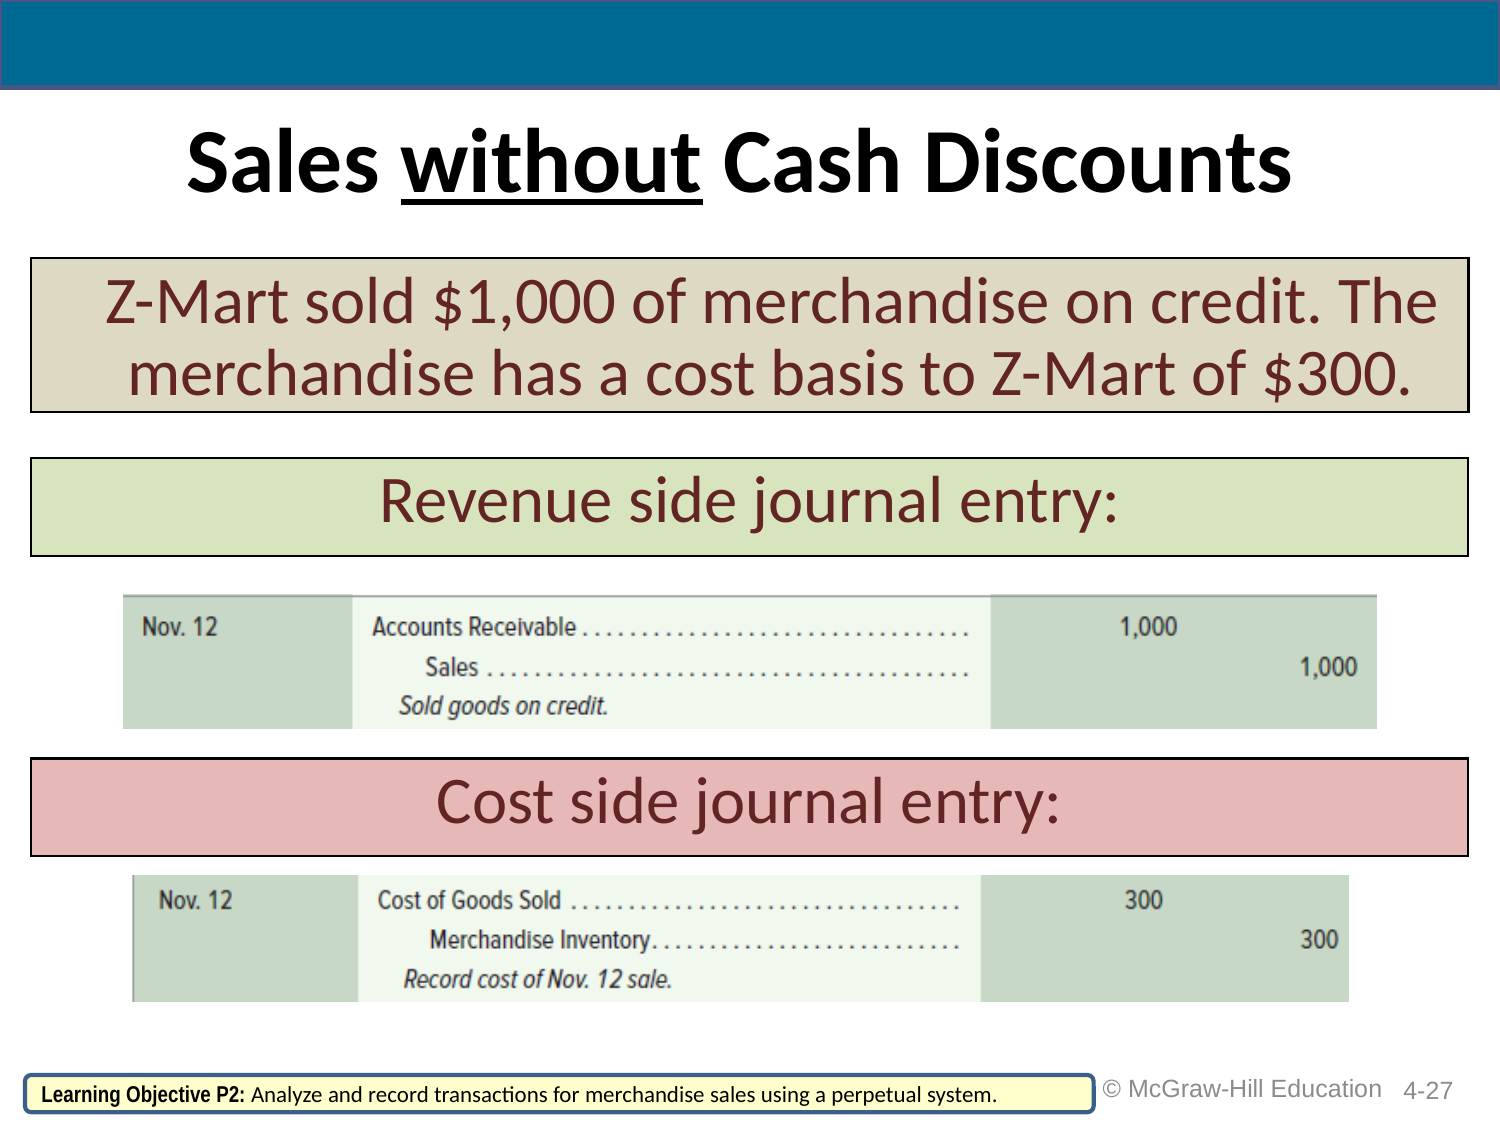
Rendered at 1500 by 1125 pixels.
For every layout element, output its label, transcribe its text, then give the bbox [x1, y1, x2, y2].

slide_number 4-27 [1118, 1059, 1469, 1119]
text_box Learning Objective P2: Analyze and record transactions for merchandise sales using a perpetual system. [24, 1074, 1094, 1113]
text_box [0, 0, 1500, 88]
text_box Revenue side journal entry: [31, 457, 1469, 556]
picture [123, 593, 1377, 730]
picture [130, 874, 1350, 1003]
text_box Cost side journal entry: [31, 758, 1469, 857]
text_box © McGraw-Hill Education [1080, 1065, 1436, 1103]
list Z-Mart sold $1,000 of merchandise on credit. The merchandise has a cost basis to Z-Mart of $300. [31, 258, 1469, 412]
title Sales without Cash Discounts [152, 88, 1328, 238]
